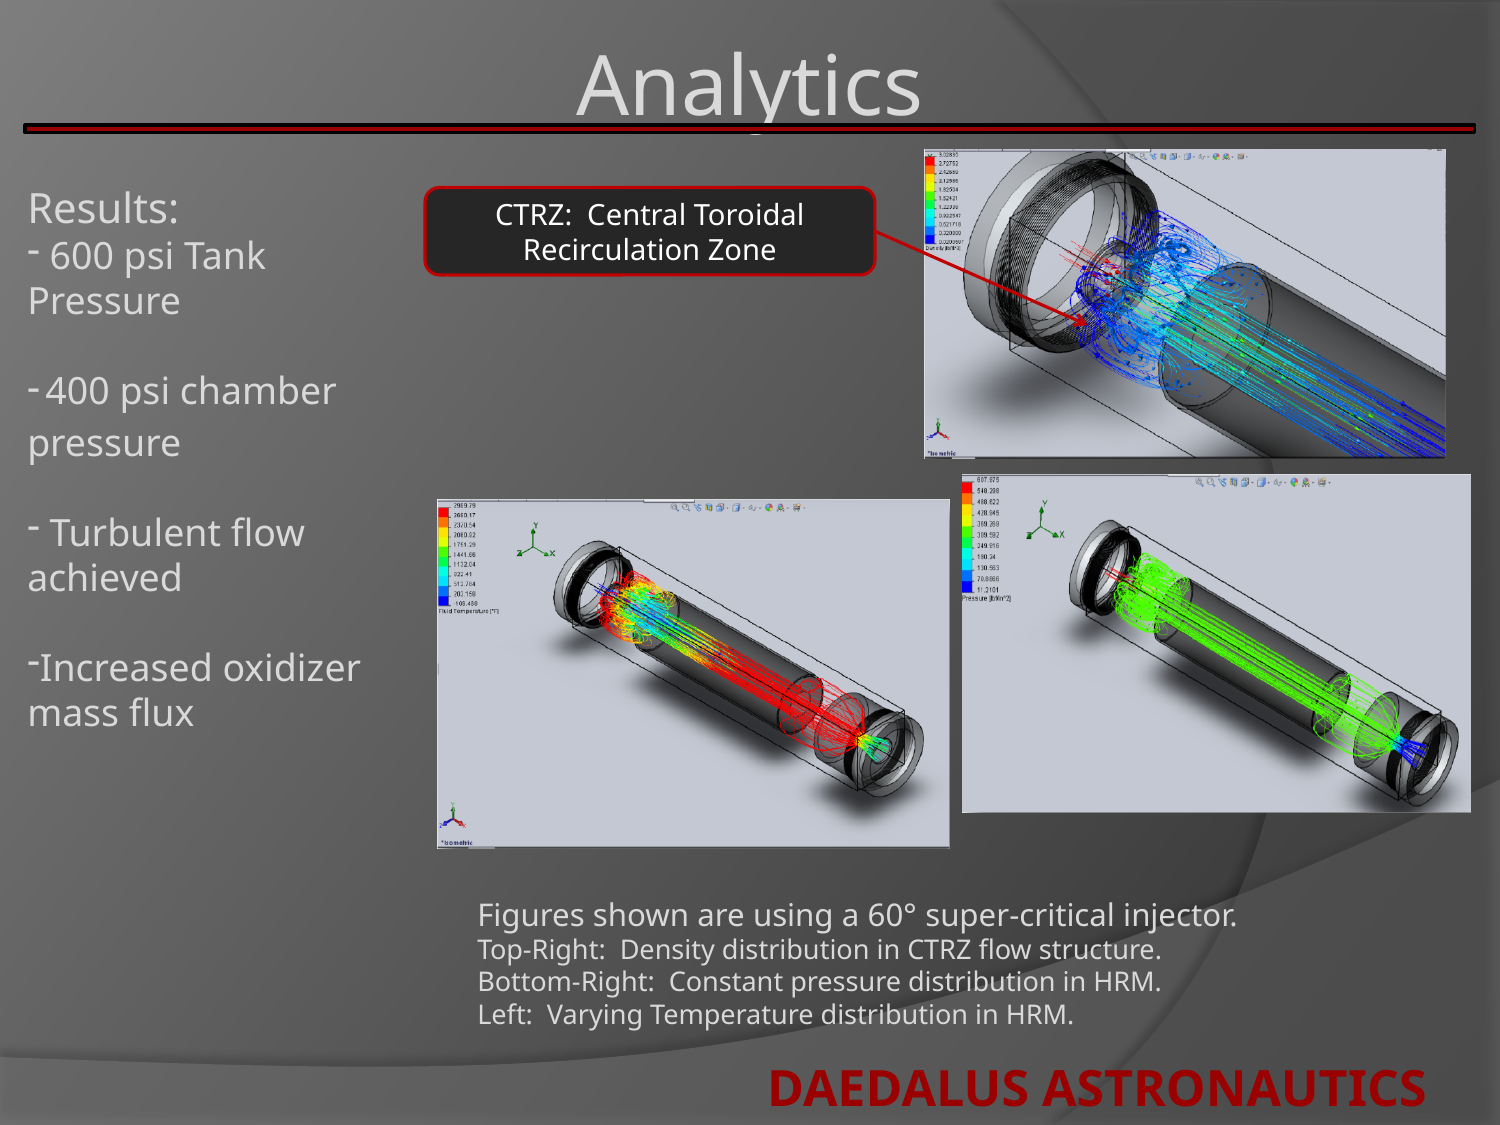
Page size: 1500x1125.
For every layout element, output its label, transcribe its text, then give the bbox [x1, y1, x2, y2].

text_box Analytics [62, 24, 1438, 123]
text_box Results: 600 psi Tank Pressure 400 psi chamber pressure Turbulent flow achieved Increased oxidizer mass flux [12, 174, 413, 741]
picture [924, 149, 1446, 459]
text_box [23, 123, 1476, 134]
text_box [874, 230, 1088, 326]
text_box Analytics [62, 134, 1438, 140]
text_box Figures shown are using a 60° super-critical injector. Top-Right: Density distribution in CTRZ flow structure. Bottom-Right: Constant pressure distribution in HRM. Left: Varying Temperature distribution in HRM. [462, 887, 1475, 1038]
picture [962, 474, 1471, 813]
picture [437, 499, 951, 850]
text_box CTRZ: Central Toroidal Recirculation Zone [423, 185, 877, 277]
text_box Daedalus Astronautics [752, 1049, 1442, 1125]
